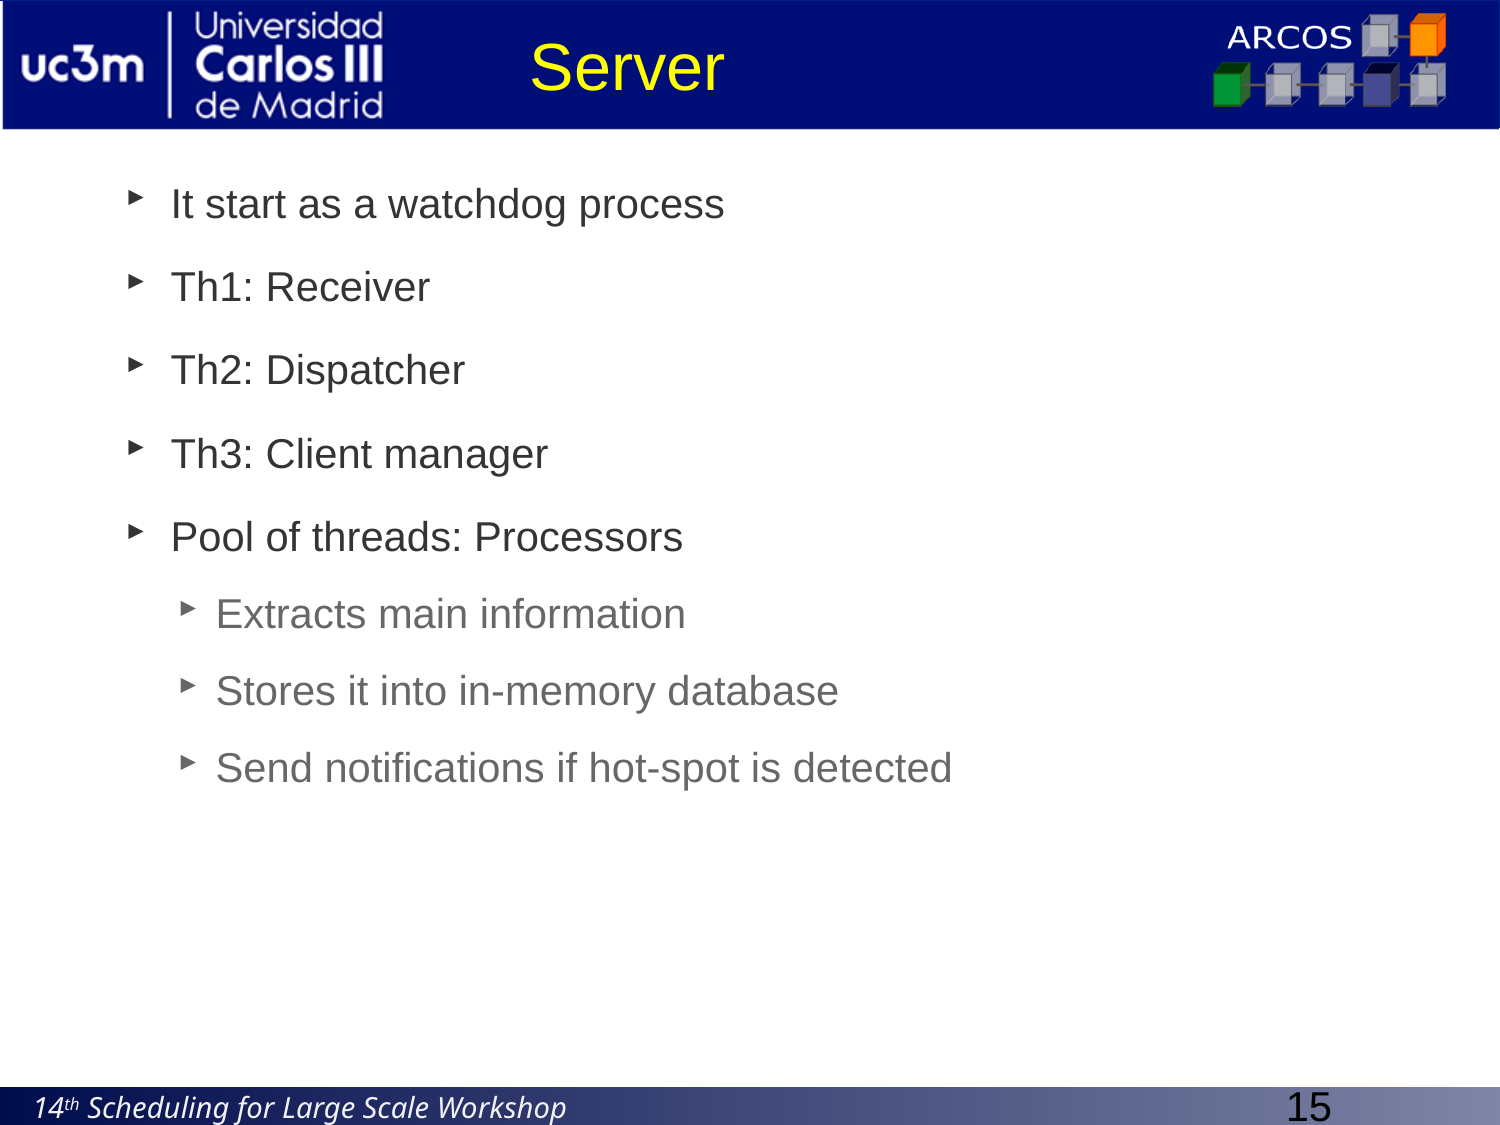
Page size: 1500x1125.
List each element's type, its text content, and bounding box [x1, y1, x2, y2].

text_box 14th Scheduling for Large Scale Workshop [17, 1082, 870, 1125]
list It start as a watchdog process Th1: Receiver Th2: Dispatcher Th3: Client manager Pool of threads: Processors Extracts main information Stores it into in-memory database Send notifications if hot-spot is detected [74, 143, 1425, 958]
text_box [0, 0, 1499, 132]
